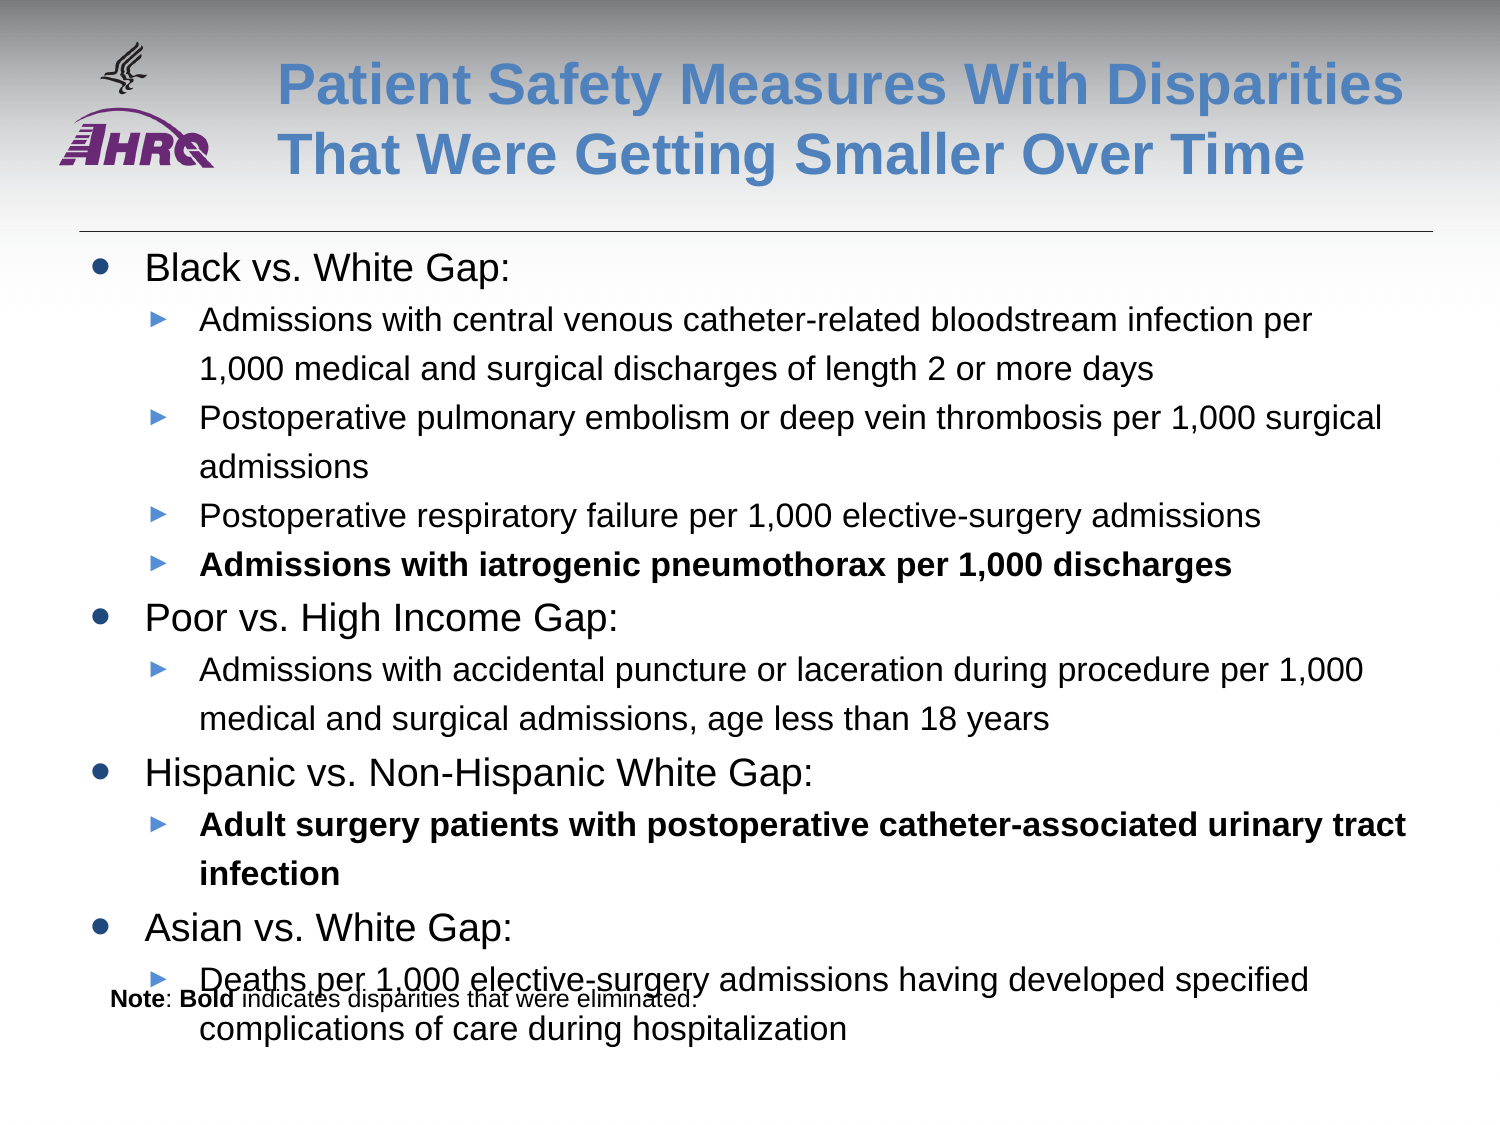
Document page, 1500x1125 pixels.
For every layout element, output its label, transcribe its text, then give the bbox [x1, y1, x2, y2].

picture [0, 0, 1500, 1125]
text_box Note: Bold indicates disparities that were eliminated. [95, 975, 715, 1020]
list Black vs. White Gap: Admissions with central venous catheter-related bloodstream infection per 1,000 medical and surgical discharges of length 2 or more days Postoperative pulmonary embolism or deep vein thrombosis per 1,000 surgical admissions Postoperative respiratory failure per 1,000 elective-surgery admissions Admissions with iatrogenic pneumothorax per 1,000 discharges Poor vs. High Income Gap: Admissions with accidental puncture or laceration during procedure per 1,000 medical and surgical admissions, age less than 18 years Hispanic vs. Non-Hispanic White Gap: Adult surgery patients with postoperative catheter-associated urinary tract infection Asian vs. White Gap: Deaths per 1,000 elective-surgery admissions having developed specified complications of care during hospitalization [75, 224, 1425, 1061]
title Patient Safety Measures With Disparities That Were Getting Smaller Over Time [262, 45, 1425, 188]
